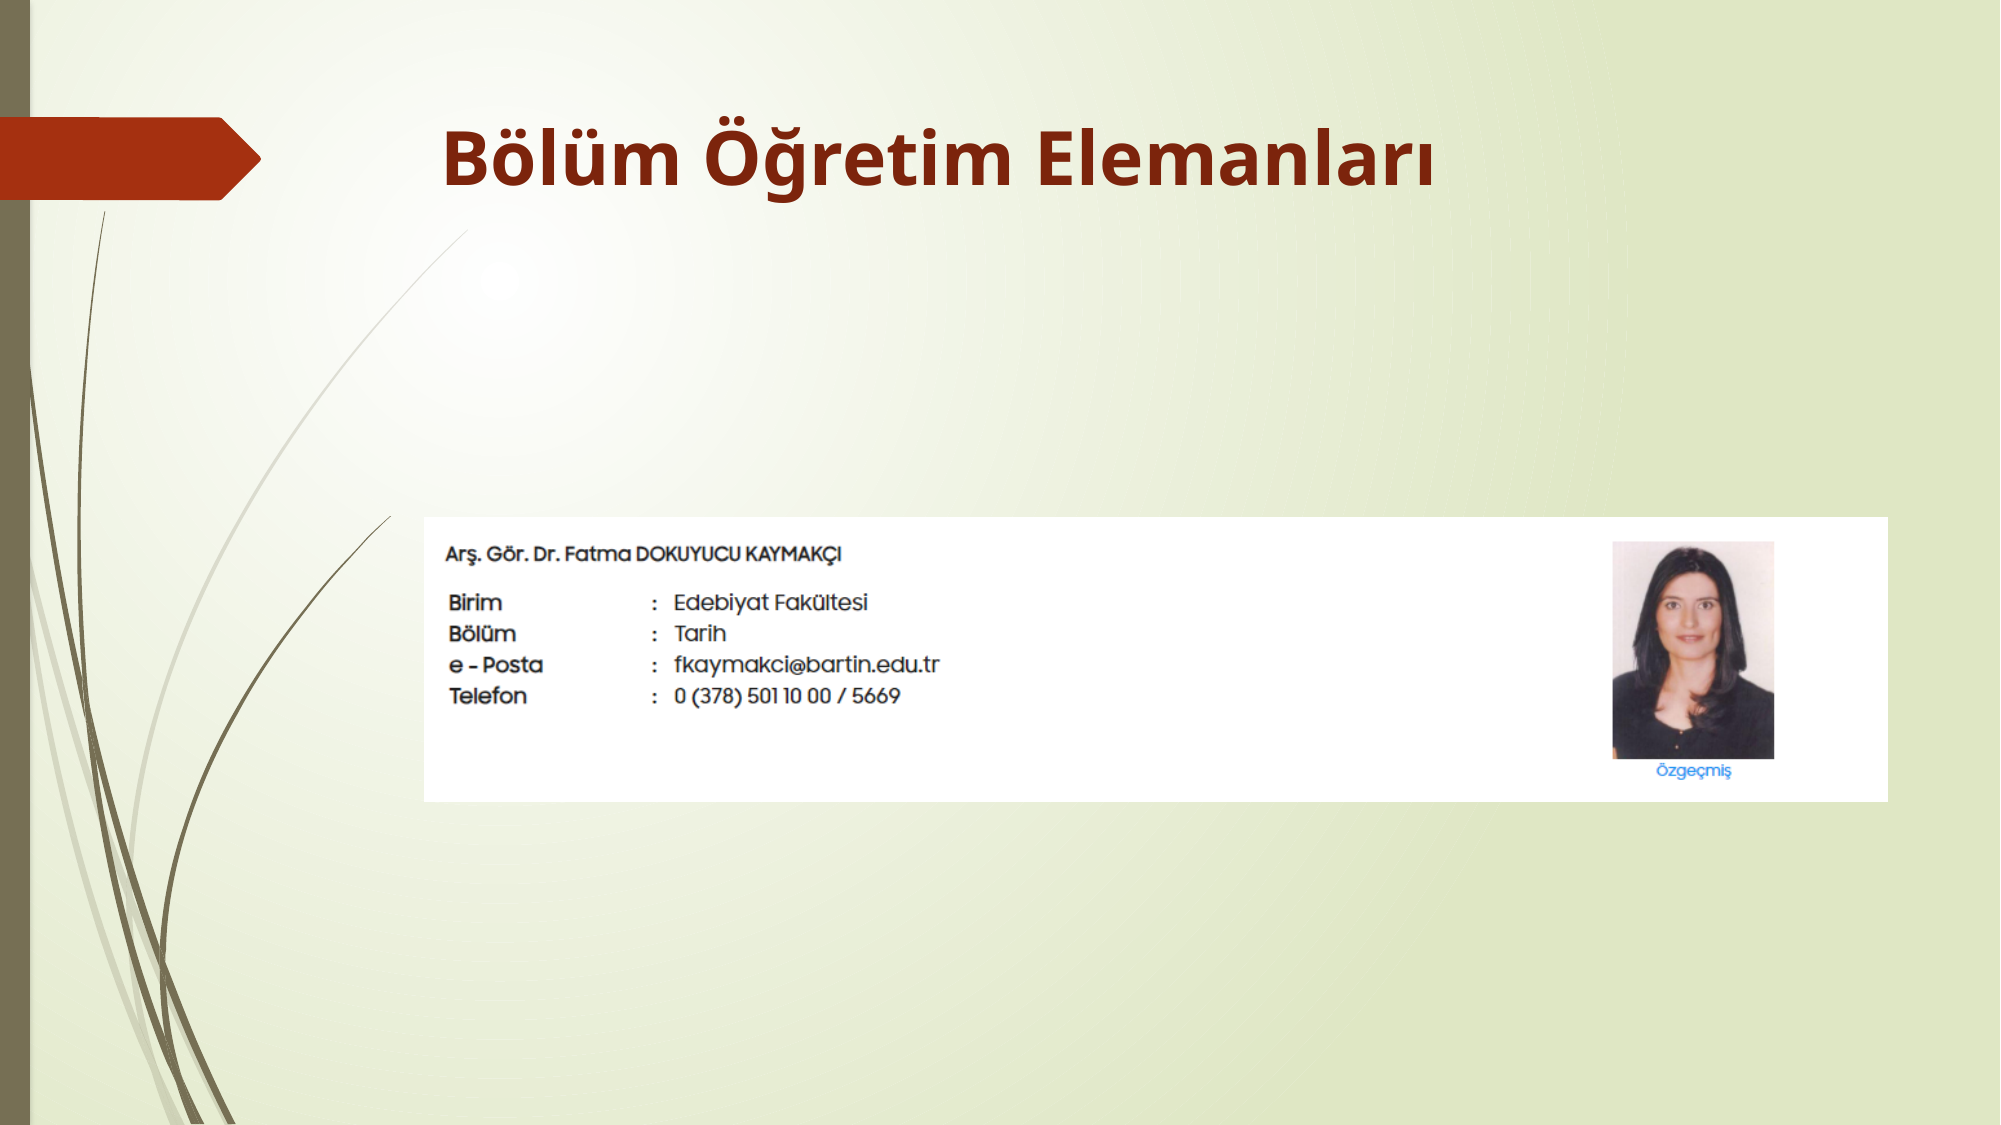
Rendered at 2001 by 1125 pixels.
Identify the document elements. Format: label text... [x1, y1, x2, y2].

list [424, 517, 1888, 803]
title Bölüm Öğretim Elemanları [425, 102, 1888, 313]
